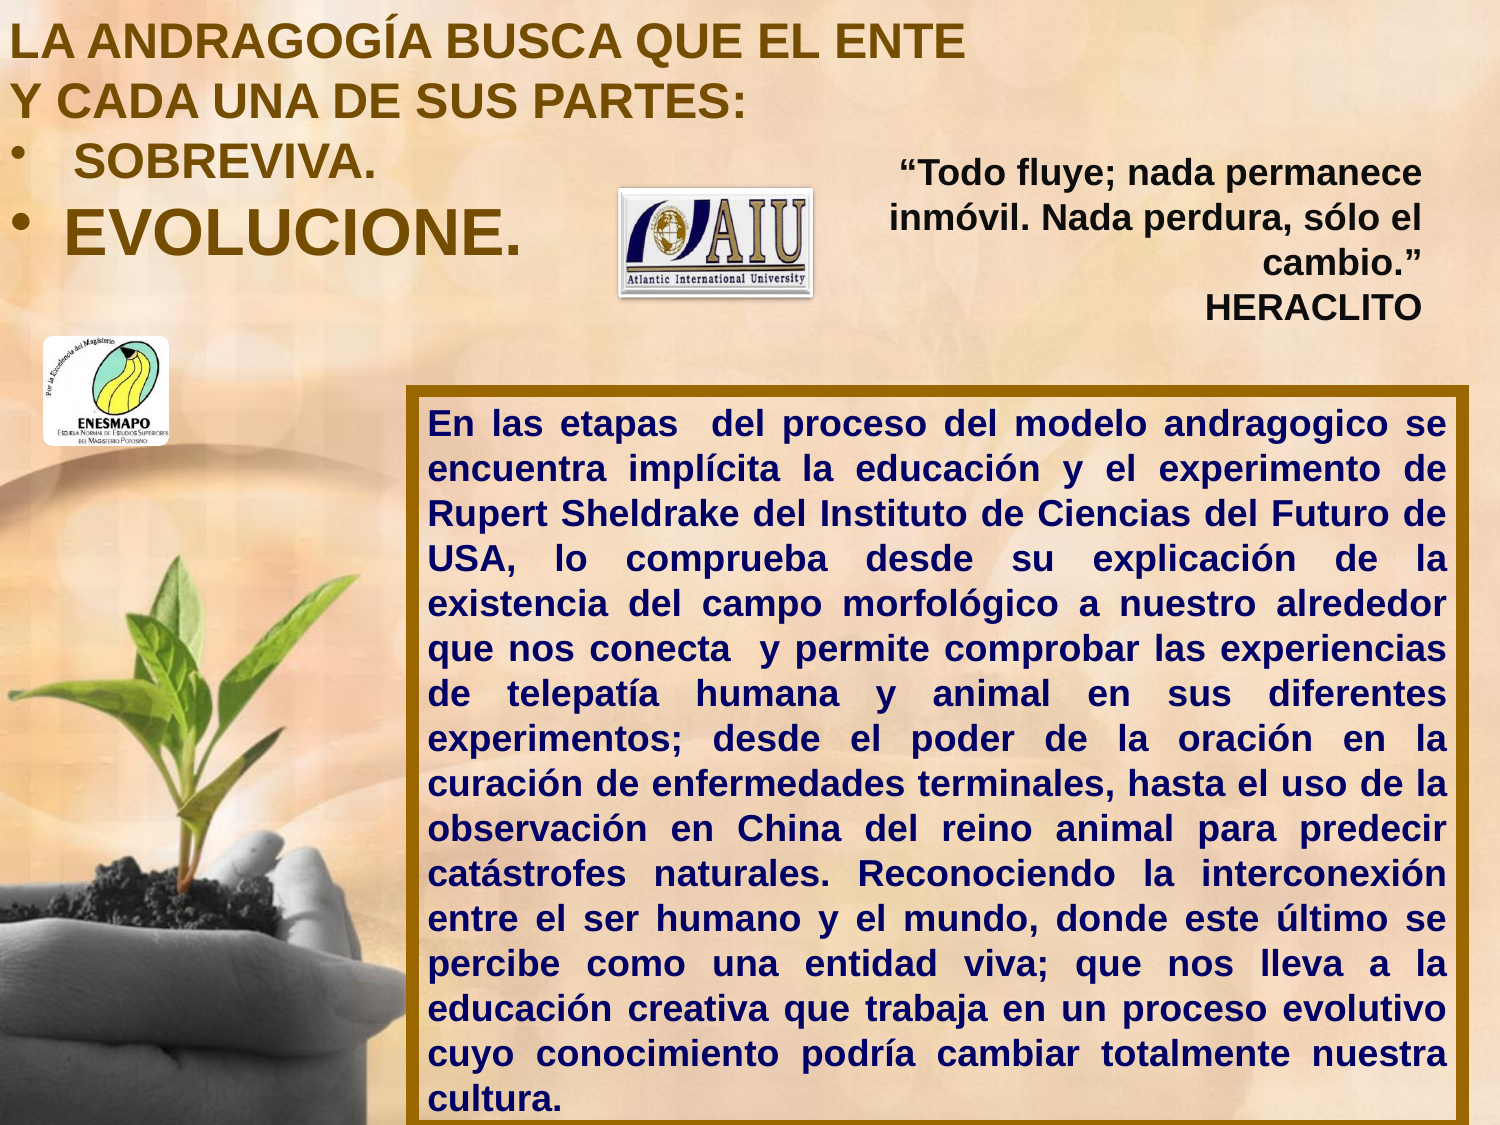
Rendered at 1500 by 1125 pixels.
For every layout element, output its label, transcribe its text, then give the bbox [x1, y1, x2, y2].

picture [0, 0, 1500, 1125]
text_box En las etapas del proceso del modelo andragogico se encuentra implícita la educación y el experimento de Rupert Sheldrake del Instituto de Ciencias del Futuro de USA, lo comprueba desde su explicación de la existencia del campo morfológico a nuestro alrededor que nos conecta y permite comprobar las experiencias de telepatía humana y animal en sus diferentes experimentos; desde el poder de la oración en la curación de enfermedades terminales, hasta el uso de la observación en China del reino animal para predecir catástrofes naturales. Reconociendo la interconexión entre el ser humano y el mundo, donde este último se percibe como una entidad viva; que nos lleva a la educación creativa que trabaja en un proceso evolutivo cuyo conocimiento podría cambiar totalmente nuestra cultura. [412, 391, 1463, 1125]
text_box “Todo fluye; nada permanece inmóvil. Nada perdura, sólo el cambio.” HERACLITO [862, 140, 1438, 335]
text_box LA ANDRAGOGÍA BUSCA QUE EL ENTE Y CADA UNA DE SUS PARTES: SOBREVIVA. EVOLUCIONE. [0, 1, 995, 277]
